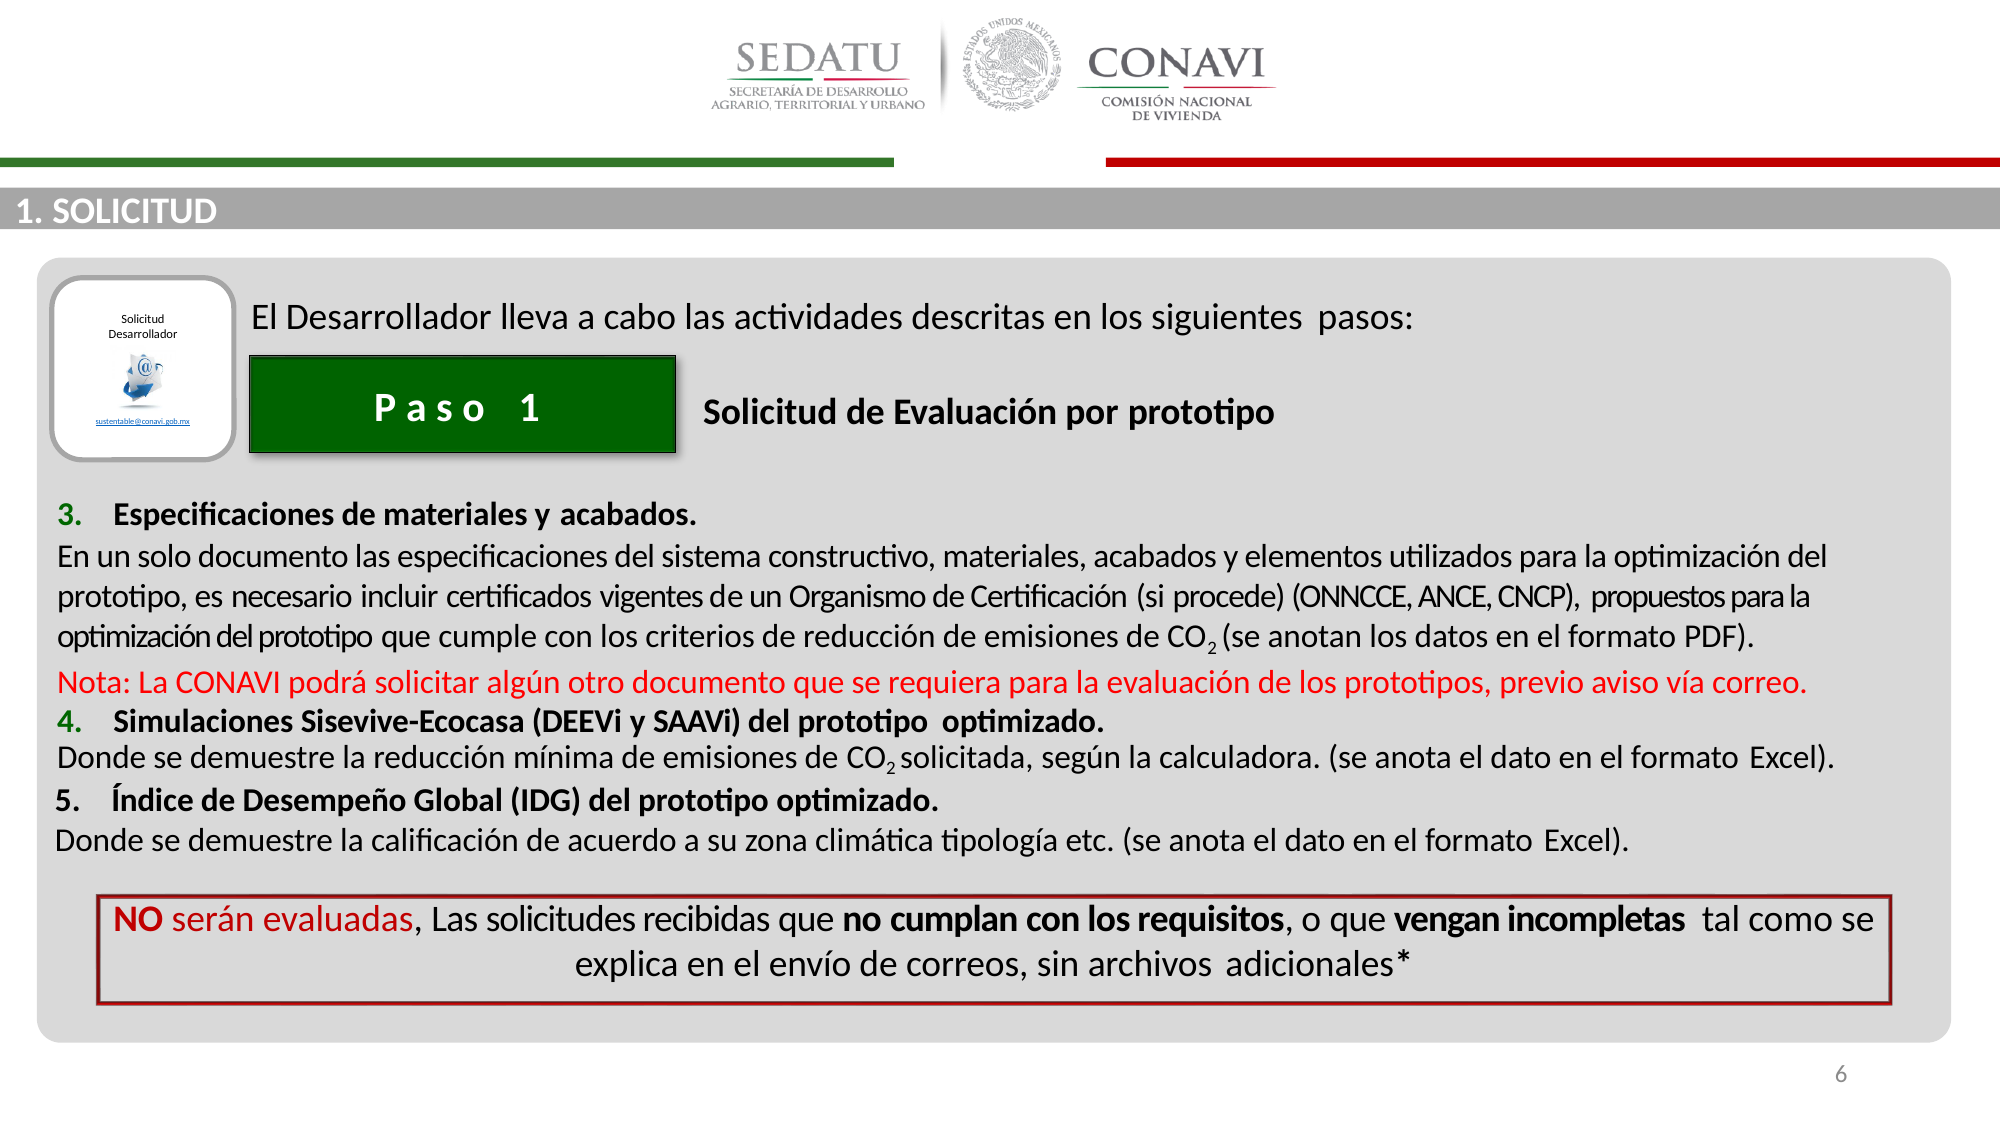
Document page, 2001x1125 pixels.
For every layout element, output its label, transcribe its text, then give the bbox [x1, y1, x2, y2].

text_box 1. SOLICITUD [0, 187, 2000, 230]
text_box [35, 256, 1953, 1044]
text_box NO serán evaluadas, Las solicitudes recibidas que no cumplan con los requisitos, o que vengan incompletas tal como se explica en el envío de correos, sin archivos adicionales* [95, 898, 1893, 1006]
text_box [249, 355, 676, 453]
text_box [51, 277, 234, 460]
text_box Especificaciones de materiales y acabados. En un solo documento las especificaciones del sistema constructivo, materiales, acabados y elementos utilizados para la optimización del prototipo, es necesario incluir certificados vigentes de un Organismo de Certificación (si procede) (ONNCCE, ANCE, CNCP), propuestos para la optimización del prototipo que cumple con los criterios de reducción de emisiones de CO2 (se anotan los datos en el formato PDF). Nota: La CONAVI podrá solicitar algún otro documento que se requiera para la evaluación de los prototipos, previo aviso vía correo. Simulaciones Sisevive-Ecocasa (DEEVi y SAAVi) del prototipo optimizado. Donde se demuestre la reducción mínima de emisiones de CO2 solicitada, según la calculadora. (se anota el dato en el formato Excel). Índice de Desempeño Global (IDG) del prototipo optimizado. Donde se demuestre la calificación de acuerdo a su zona climática tipología etc. (se anota el dato en el formato Excel). [54, 490, 1933, 898]
text_box P a s o 1 [372, 377, 542, 430]
slide_number 6 [1412, 1042, 1863, 1103]
picture [709, 12, 1289, 141]
title El Desarrollador lleva a cabo las actividades descritas en los siguientes pasos: [248, 230, 1664, 409]
text_box Solicitud de Evaluación por prototipo [700, 385, 1590, 433]
